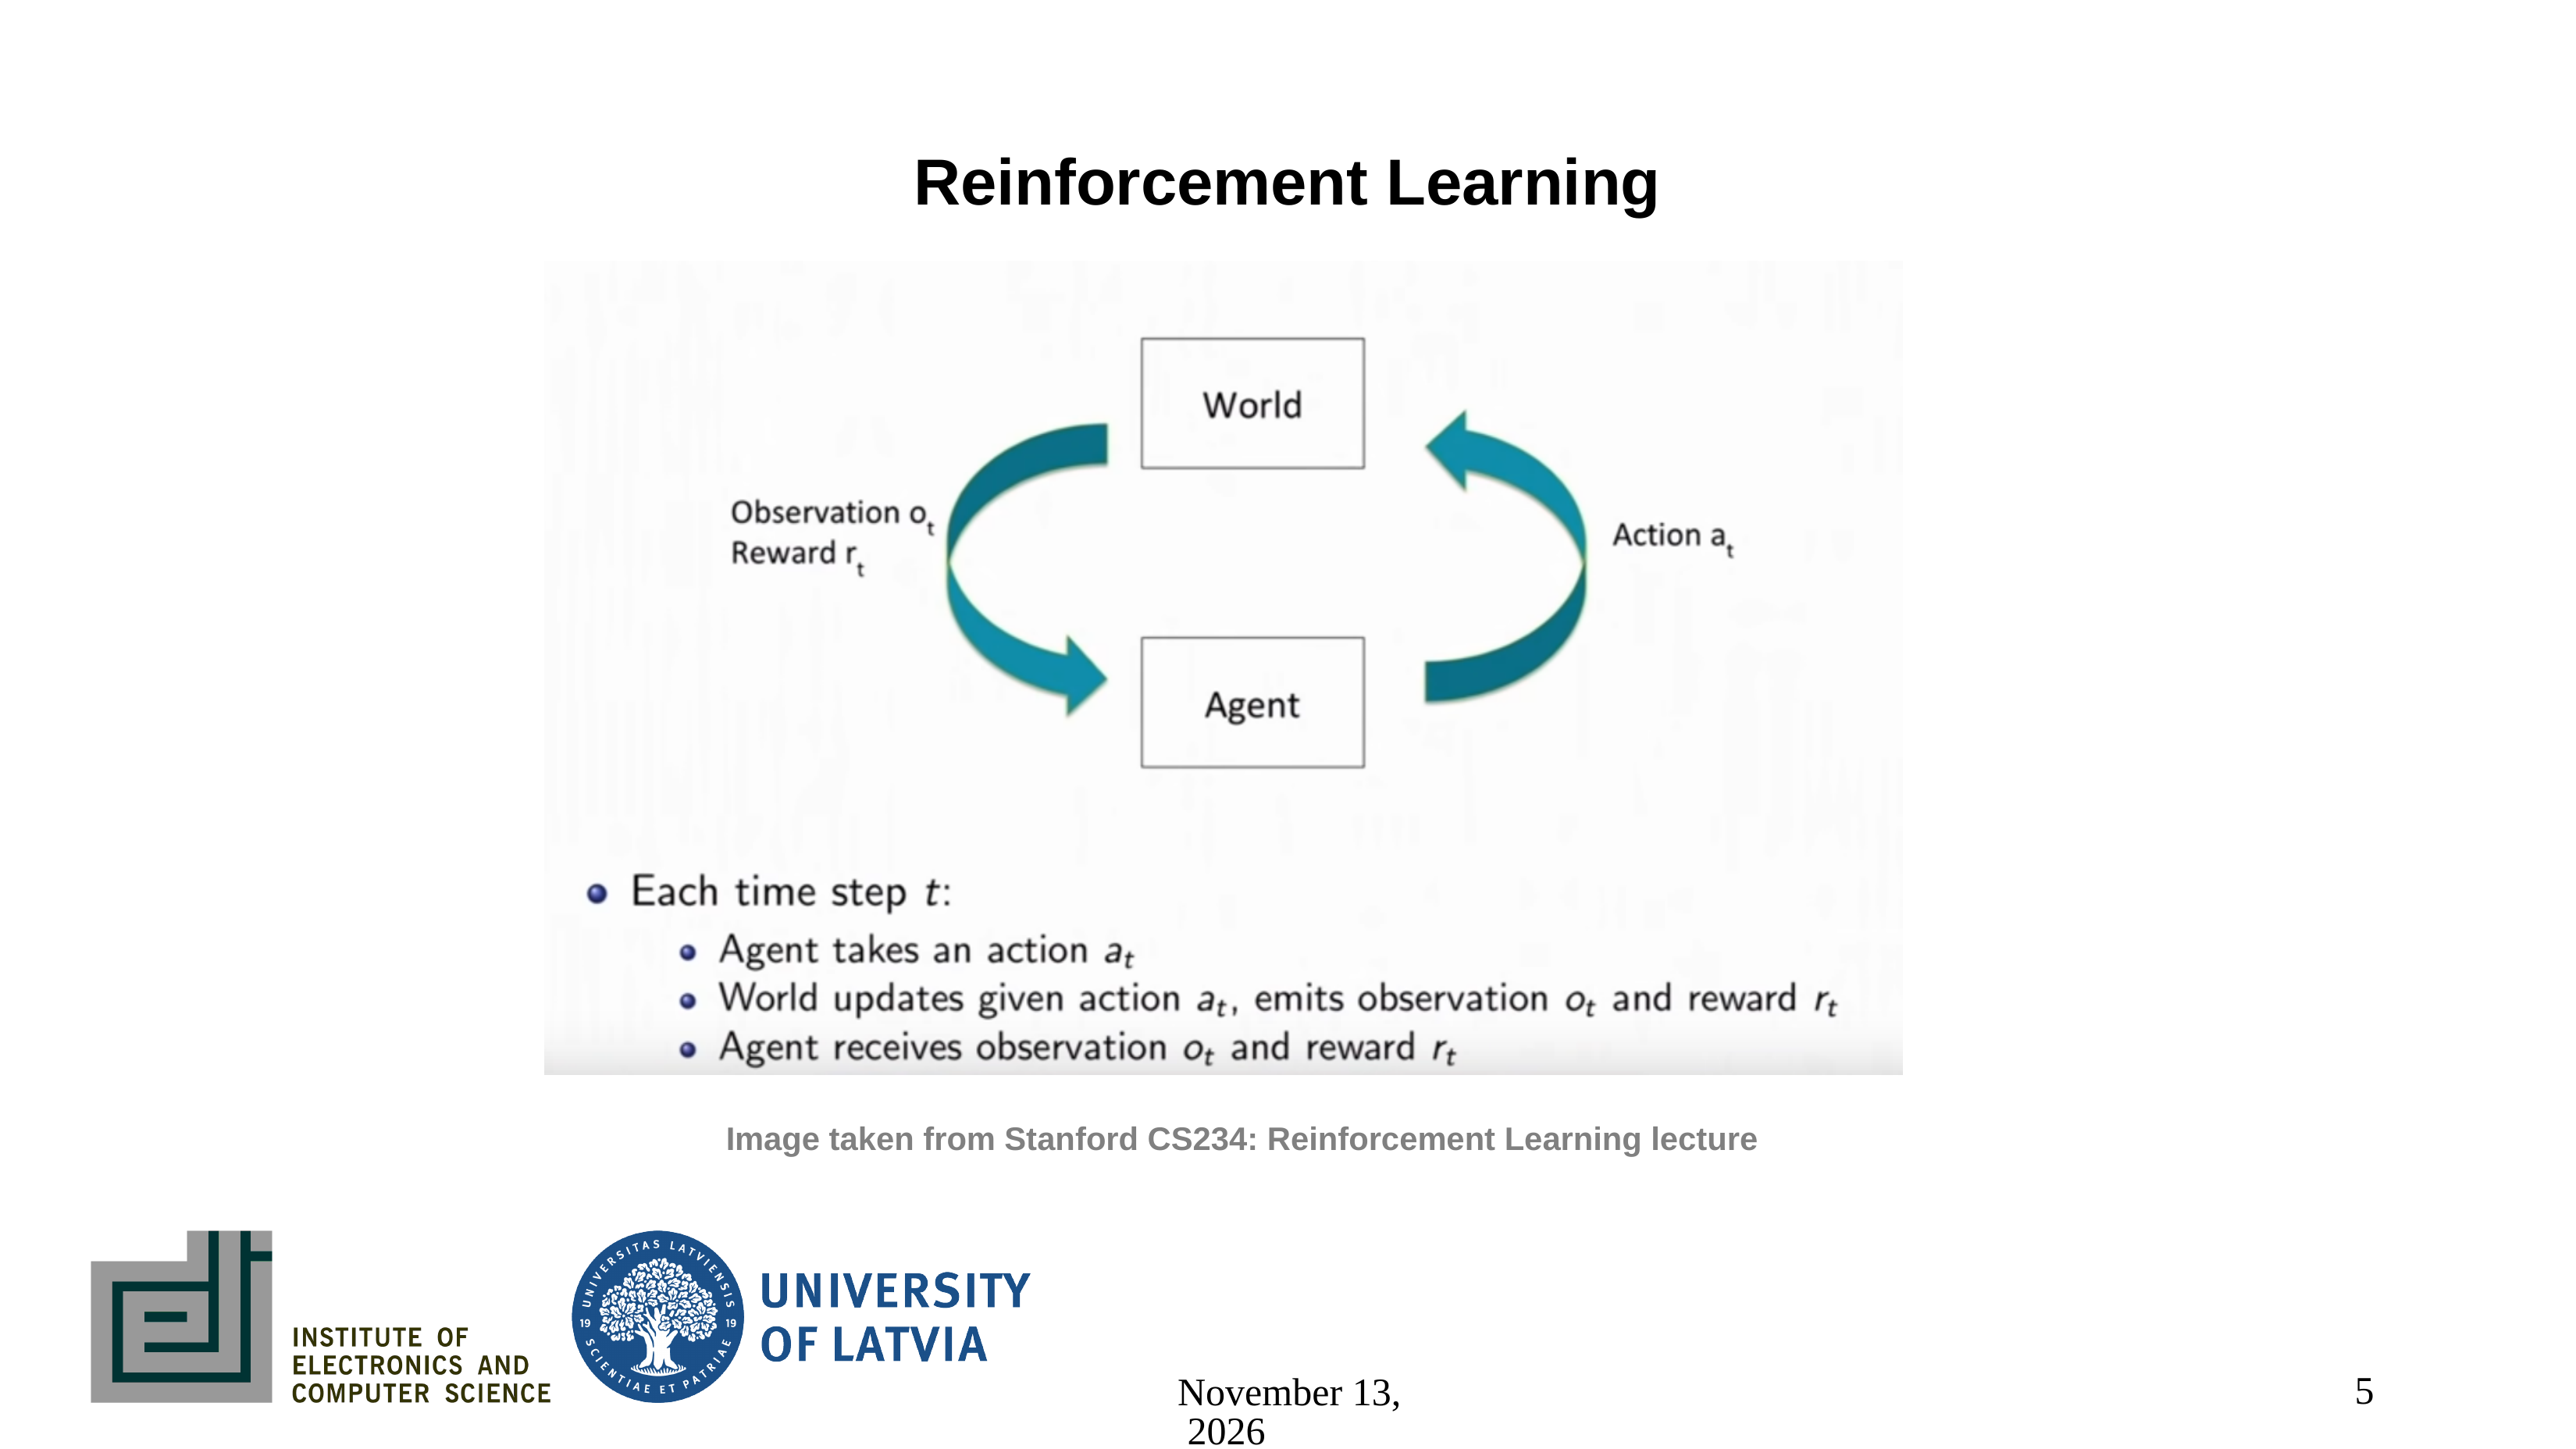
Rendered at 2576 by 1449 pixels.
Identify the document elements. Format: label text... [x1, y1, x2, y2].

picture [91, 1230, 550, 1403]
picture [572, 1230, 1031, 1403]
text_box Image taken from Stanford CS234: Reinforcement Learning lecture [714, 1112, 1839, 1197]
text_box Reinforcement Learning [128, 57, 2446, 300]
picture [544, 261, 1903, 1076]
